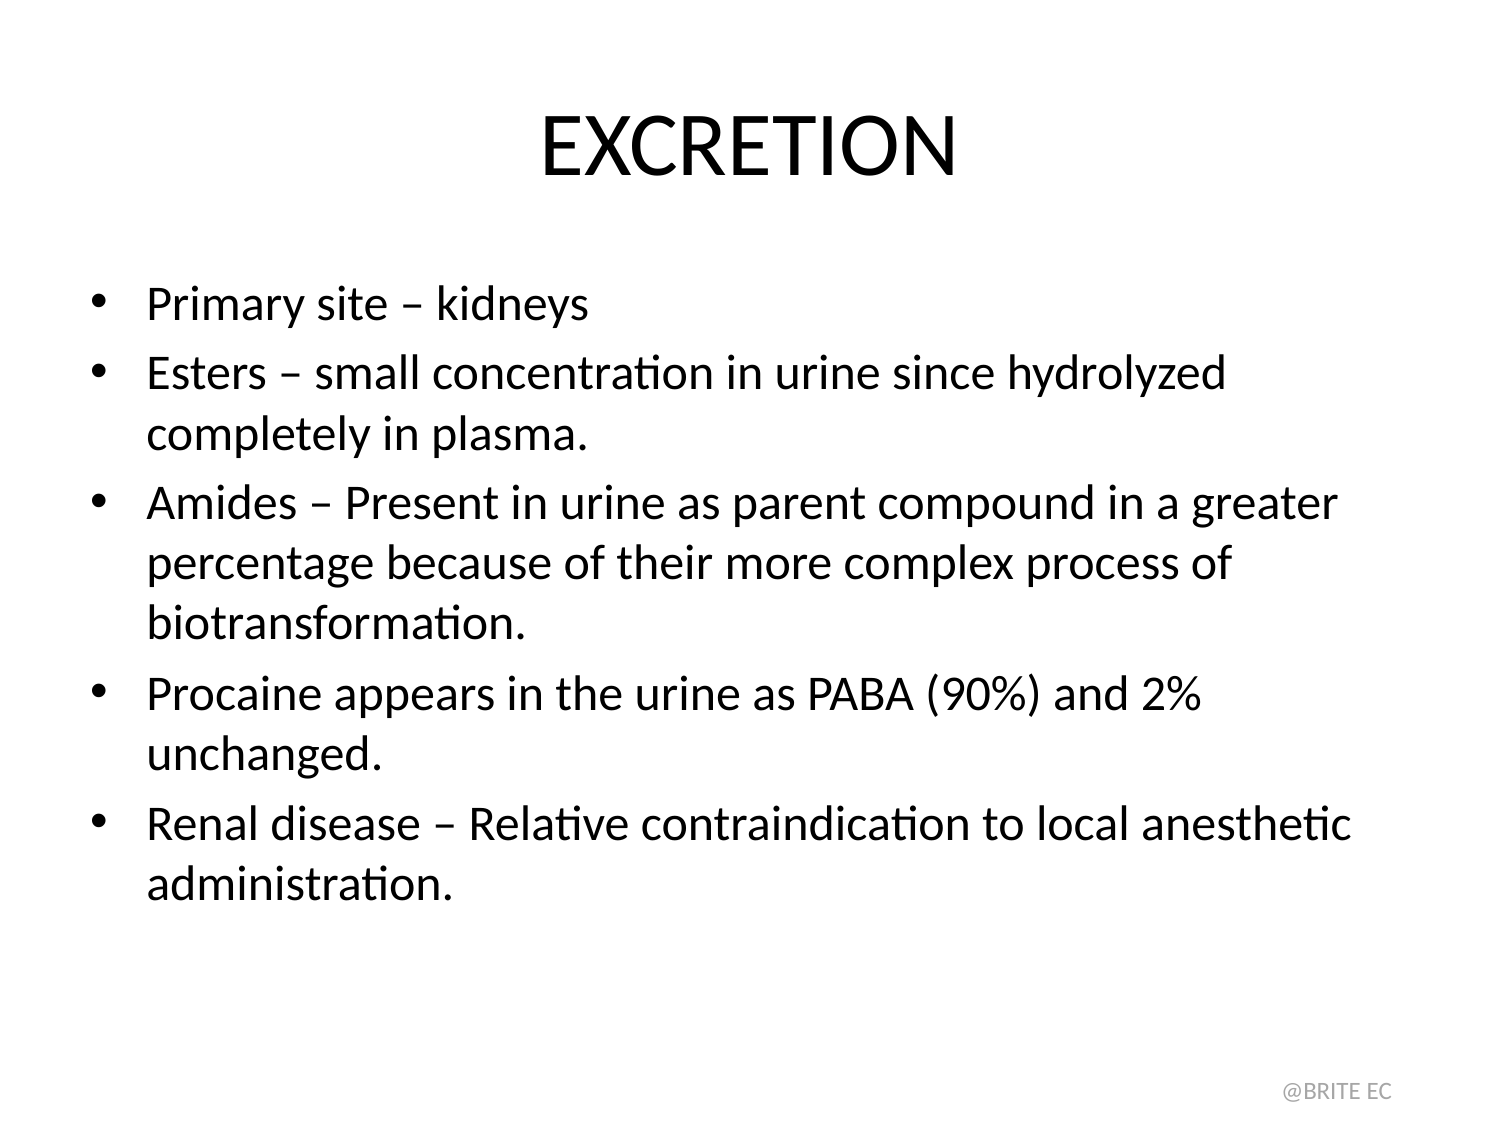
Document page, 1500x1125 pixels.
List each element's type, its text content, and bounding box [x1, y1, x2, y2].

title EXCRETION [75, 45, 1425, 233]
list Primary site – kidneys Esters – small concentration in urine since hydrolyzed completely in plasma. Amides – Present in urine as parent compound in a greater percentage because of their more complex process of biotransformation. Procaine appears in the urine as PABA (90%) and 2% unchanged. Renal disease – Relative contraindication to local anesthetic administration. [75, 262, 1425, 1005]
